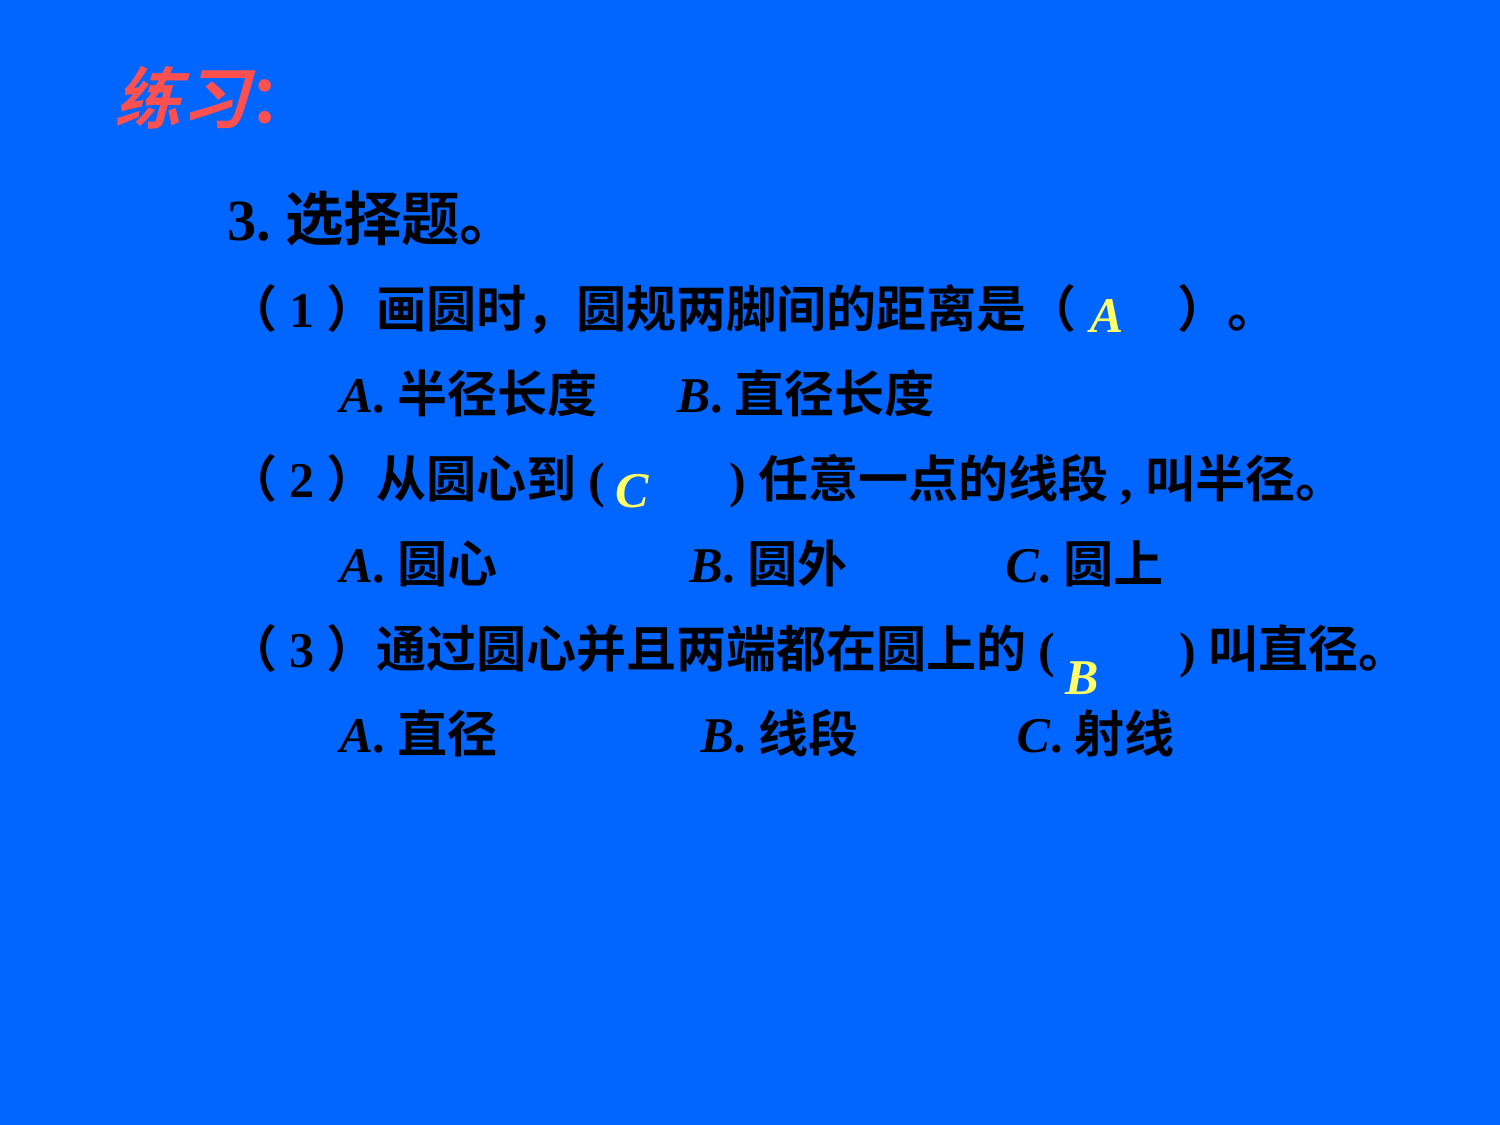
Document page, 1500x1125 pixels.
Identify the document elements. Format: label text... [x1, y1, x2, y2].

text_box B [1050, 637, 1114, 713]
text_box A [1075, 274, 1139, 350]
text_box 练习： [99, 49, 950, 145]
text_box 3.选择题。 （1）画圆时，圆规两脚间的距离是（ ）。 A.半径长度 B.直径长度 （2）从圆心到( )任意一点的线段,叫半径。 A.圆心 B.圆外 C.圆上 （3）通过圆心并且两端都在圆上的( )叫直径。 A.直径 B.线段 C.射线 [212, 174, 1412, 770]
text_box C [600, 449, 664, 525]
